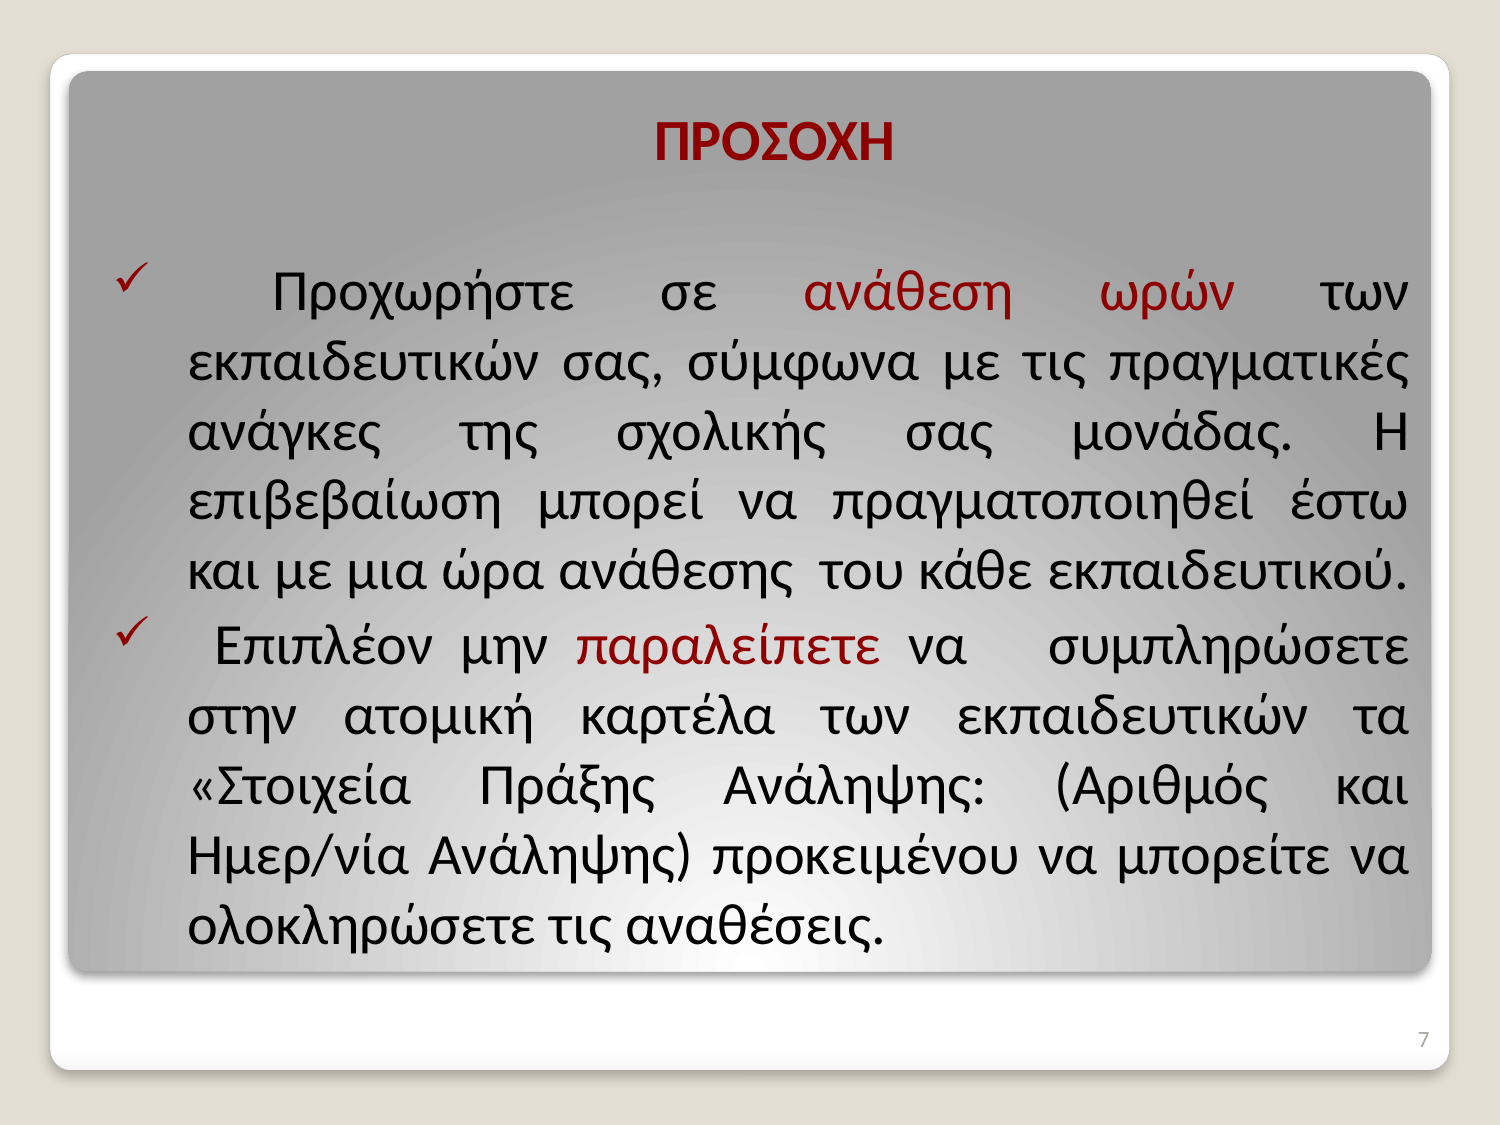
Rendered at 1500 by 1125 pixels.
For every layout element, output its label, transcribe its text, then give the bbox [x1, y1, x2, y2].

list ΠΡΟΣΟΧΗ Προχωρήστε σε ανάθεση ωρών των εκπαιδευτικών σας, σύμφωνα με τις πραγματικές ανάγκες της σχολικής σας μονάδας. Η επιβεβαίωση μπορεί να πραγματοποιηθεί έστω και με μια ώρα ανάθεσης του κάθε εκπαιδευτικού. Επιπλέον μην παραλείπετε να συμπληρώσετε στην ατομική καρτέλα των εκπαιδευτικών τα «Στοιχεία Πράξης Ανάληψης: (Αριθμός και Ημερ/νία Ανάληψης) προκειμένου να μπορείτε να ολοκληρώσετε τις αναθέσεις. [82, 86, 1425, 965]
slide_number 7 [1369, 1002, 1445, 1063]
